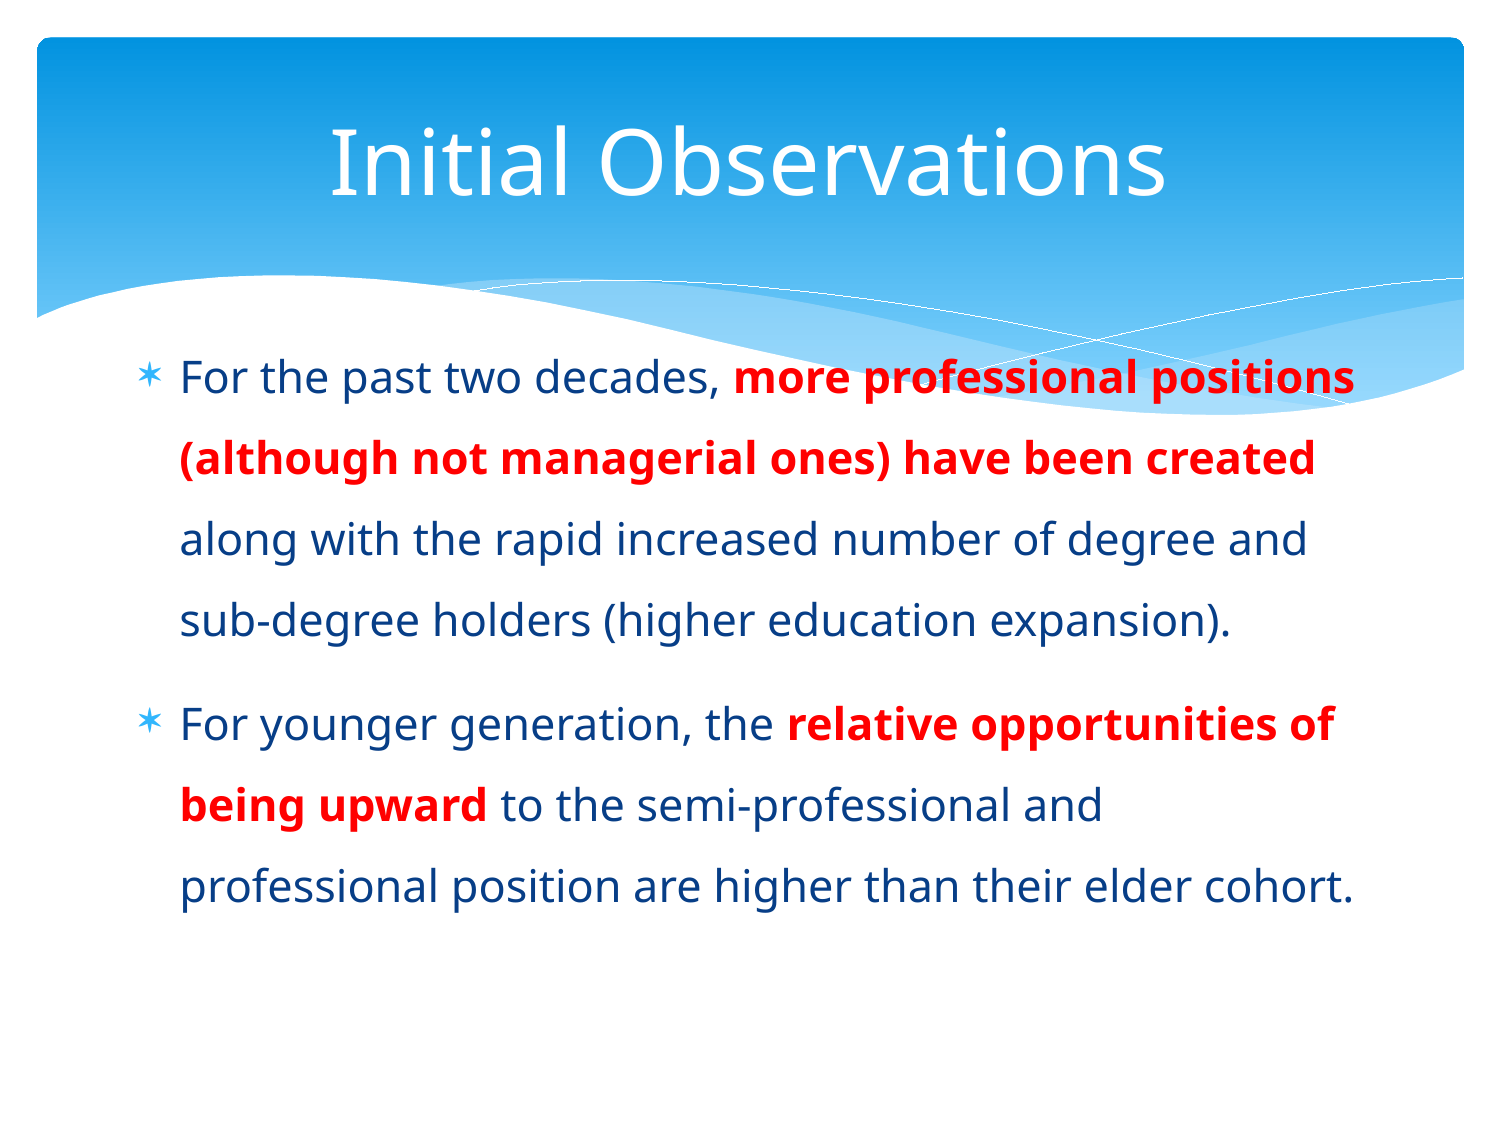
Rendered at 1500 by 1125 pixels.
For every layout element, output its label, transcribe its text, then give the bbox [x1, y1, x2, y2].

list For the past two decades, more professional positions (although not managerial ones) have been created along with the rapid increased number of degree and sub-degree holders (higher education expansion). For younger generation, the relative opportunities of being upward to the semi-professional and professional position are higher than their elder cohort. [123, 314, 1388, 1059]
title Initial Observations [75, 55, 1425, 261]
